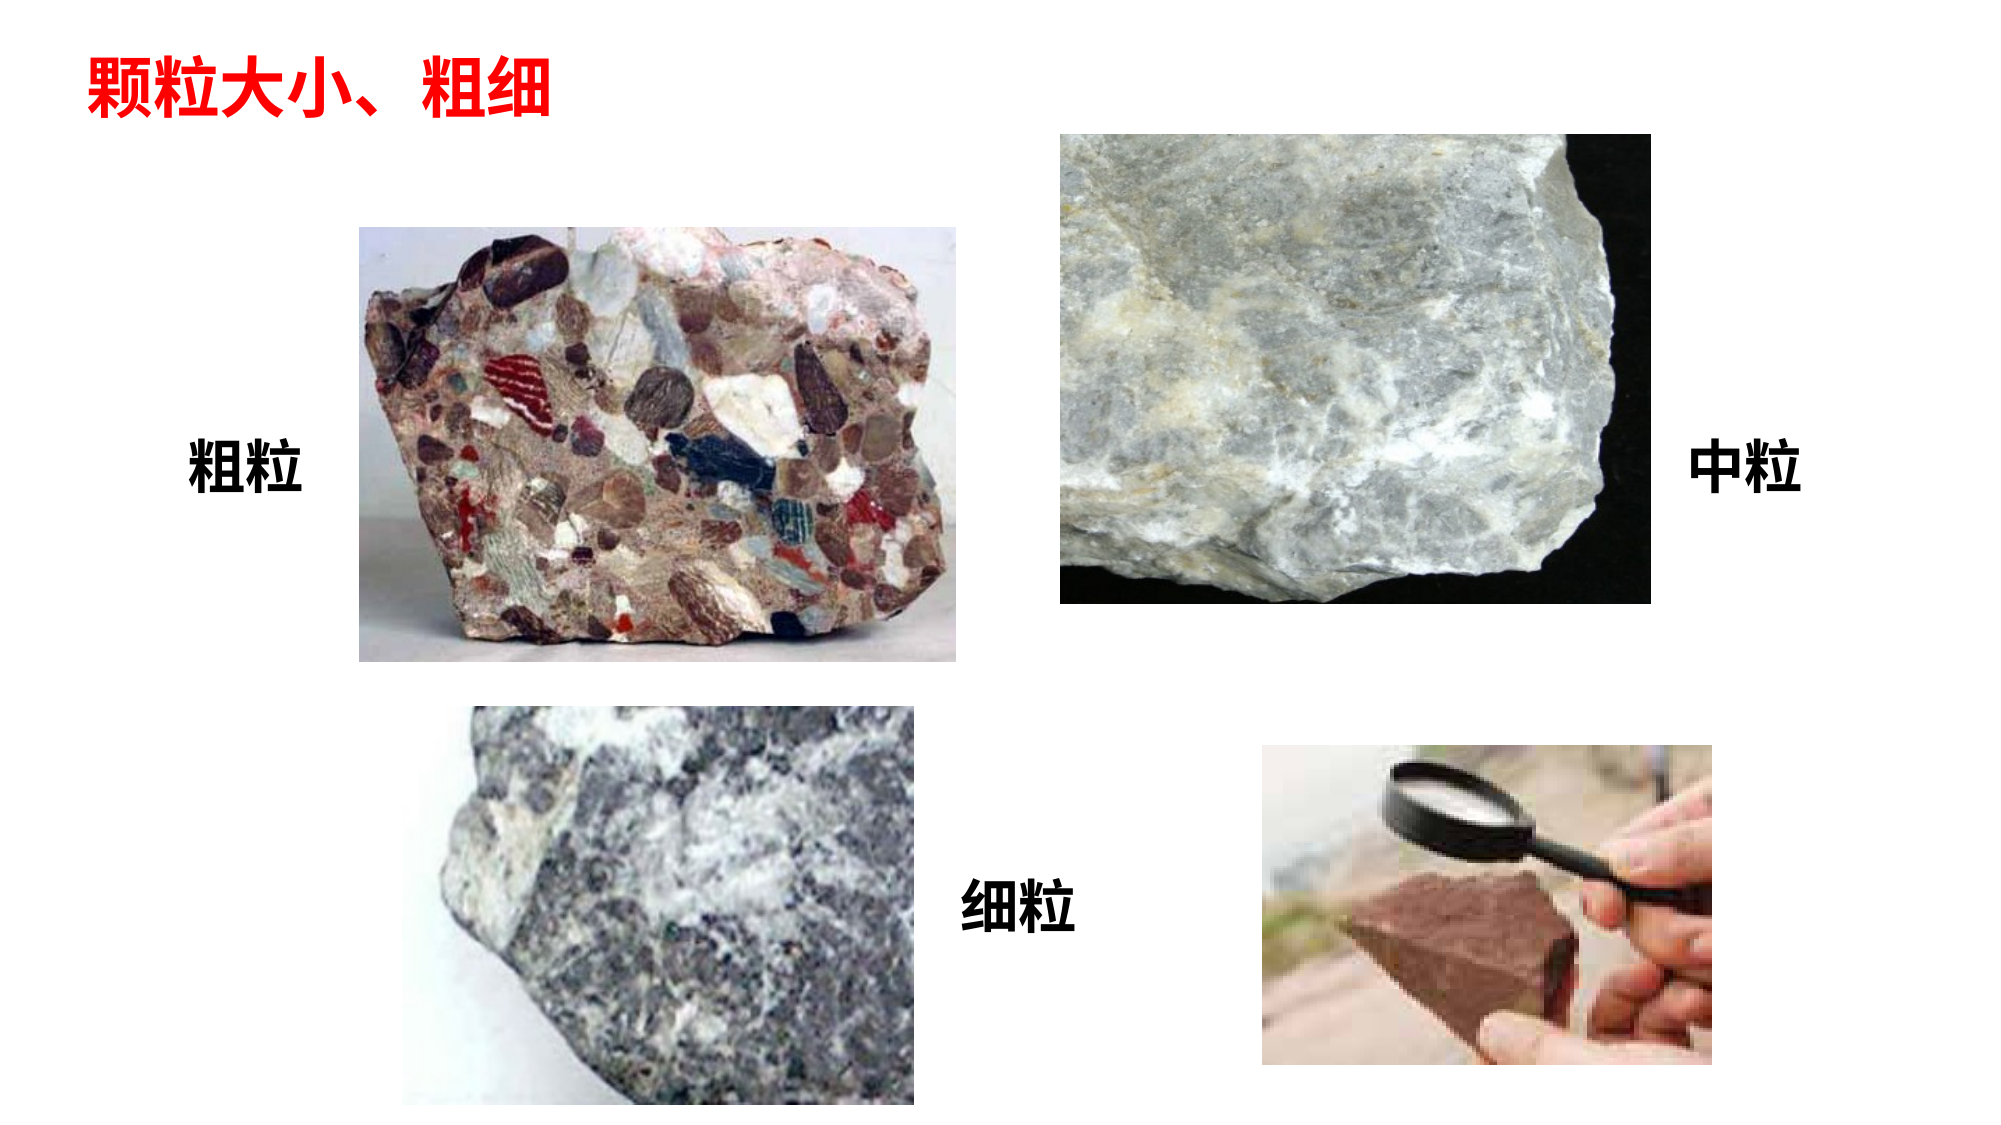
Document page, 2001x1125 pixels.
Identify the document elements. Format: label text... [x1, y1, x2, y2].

text_box 颗粒大小、粗细 [39, 38, 601, 134]
text_box 粗粒 [172, 422, 345, 508]
picture [401, 705, 914, 1105]
text_box 细粒 [945, 862, 1114, 948]
picture [1262, 745, 1713, 1066]
text_box 中粒 [1671, 422, 1840, 508]
picture [1060, 134, 1652, 604]
picture [359, 227, 957, 662]
